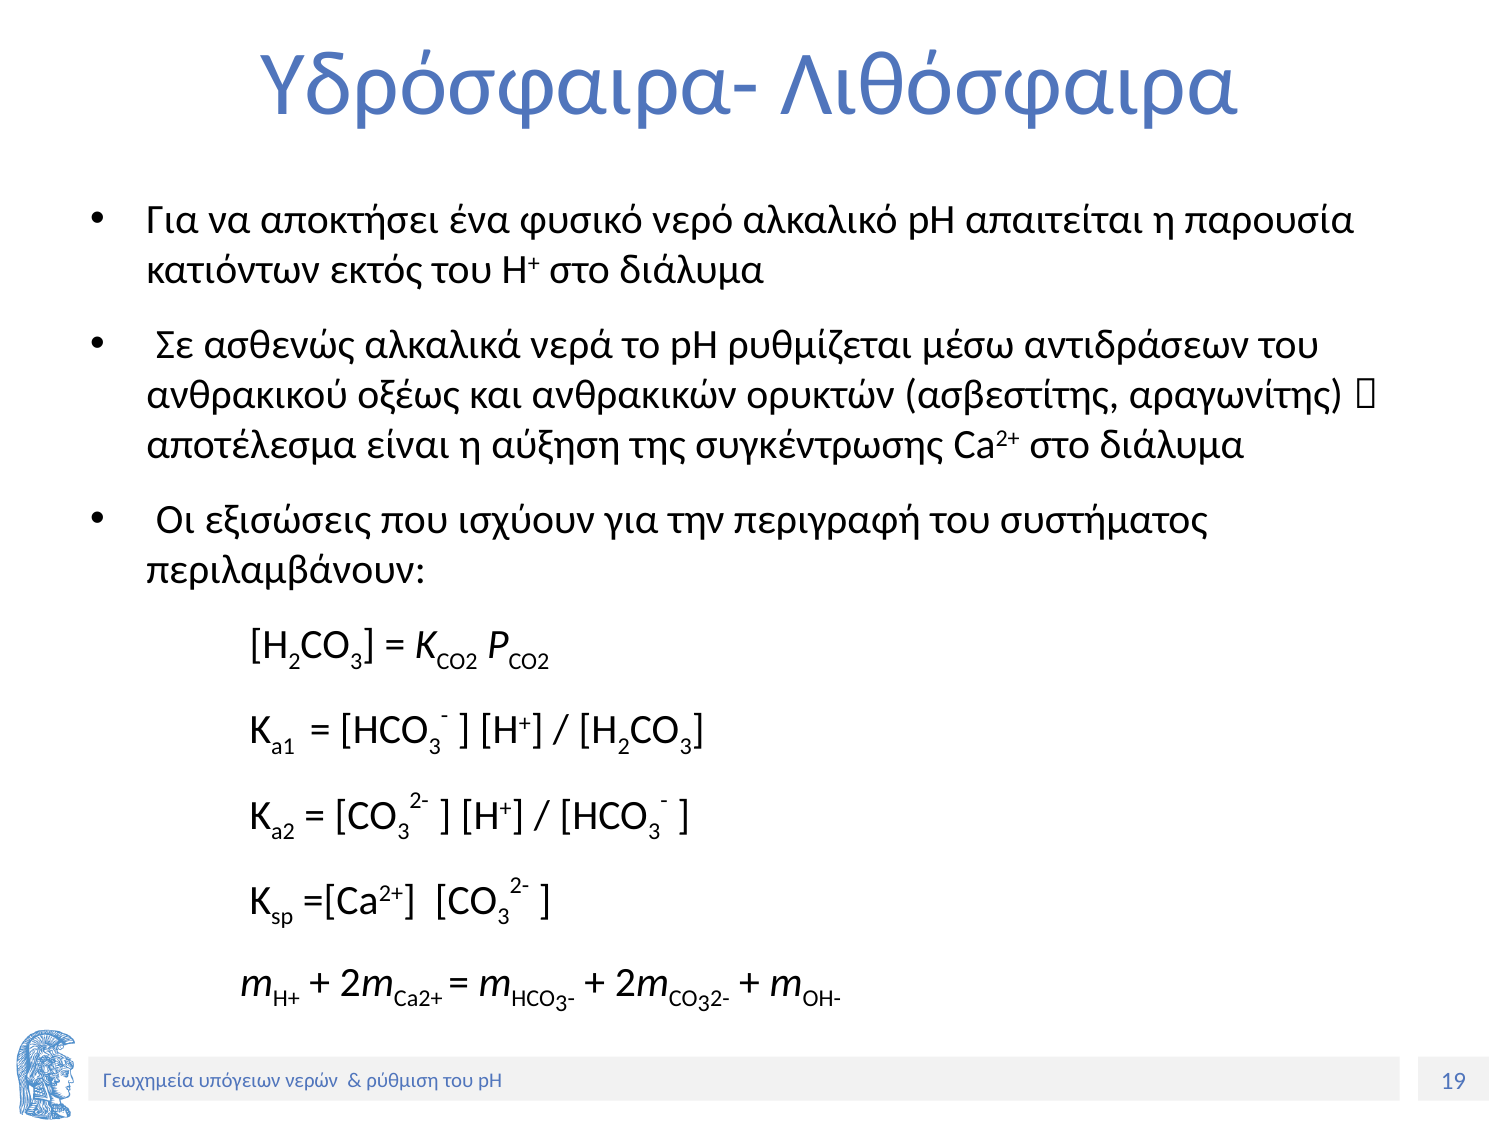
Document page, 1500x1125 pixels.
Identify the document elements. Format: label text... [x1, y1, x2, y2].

picture [9, 1026, 81, 1120]
title Υδρόσφαιρα- Λιθόσφαιρα [75, 0, 1425, 172]
list Για να αποκτήσει ένα φυσικό νερό αλκαλικό pH απαιτείται η παρουσία κατιόντων εκτός του Η+ στο διάλυμα Σε ασθενώς αλκαλικά νερά το pH ρυθμίζεται μέσω αντιδράσεων του ανθρακικού οξέως και ανθρακικών ορυκτών (ασβεστίτης, αραγωνίτης)  αποτέλεσμα είναι η αύξηση της συγκέντρωσης Ca2+ στο διάλυμα Οι εξισώσεις που ισχύουν για την περιγραφή του συστήματος περιλαμβάνουν: [H2CO3] = KCO2 PCO2 Ka1 = [ΗCO3- ] [H+] / [H2CO3] Ka2 = [CO32- ] [H+] / [ΗCO3- ] Ksp =[Ca2+] [CO32- ] mH+ + 2mCa2+ = mHCO3- + 2mCO32- + mOH- [75, 184, 1425, 1066]
